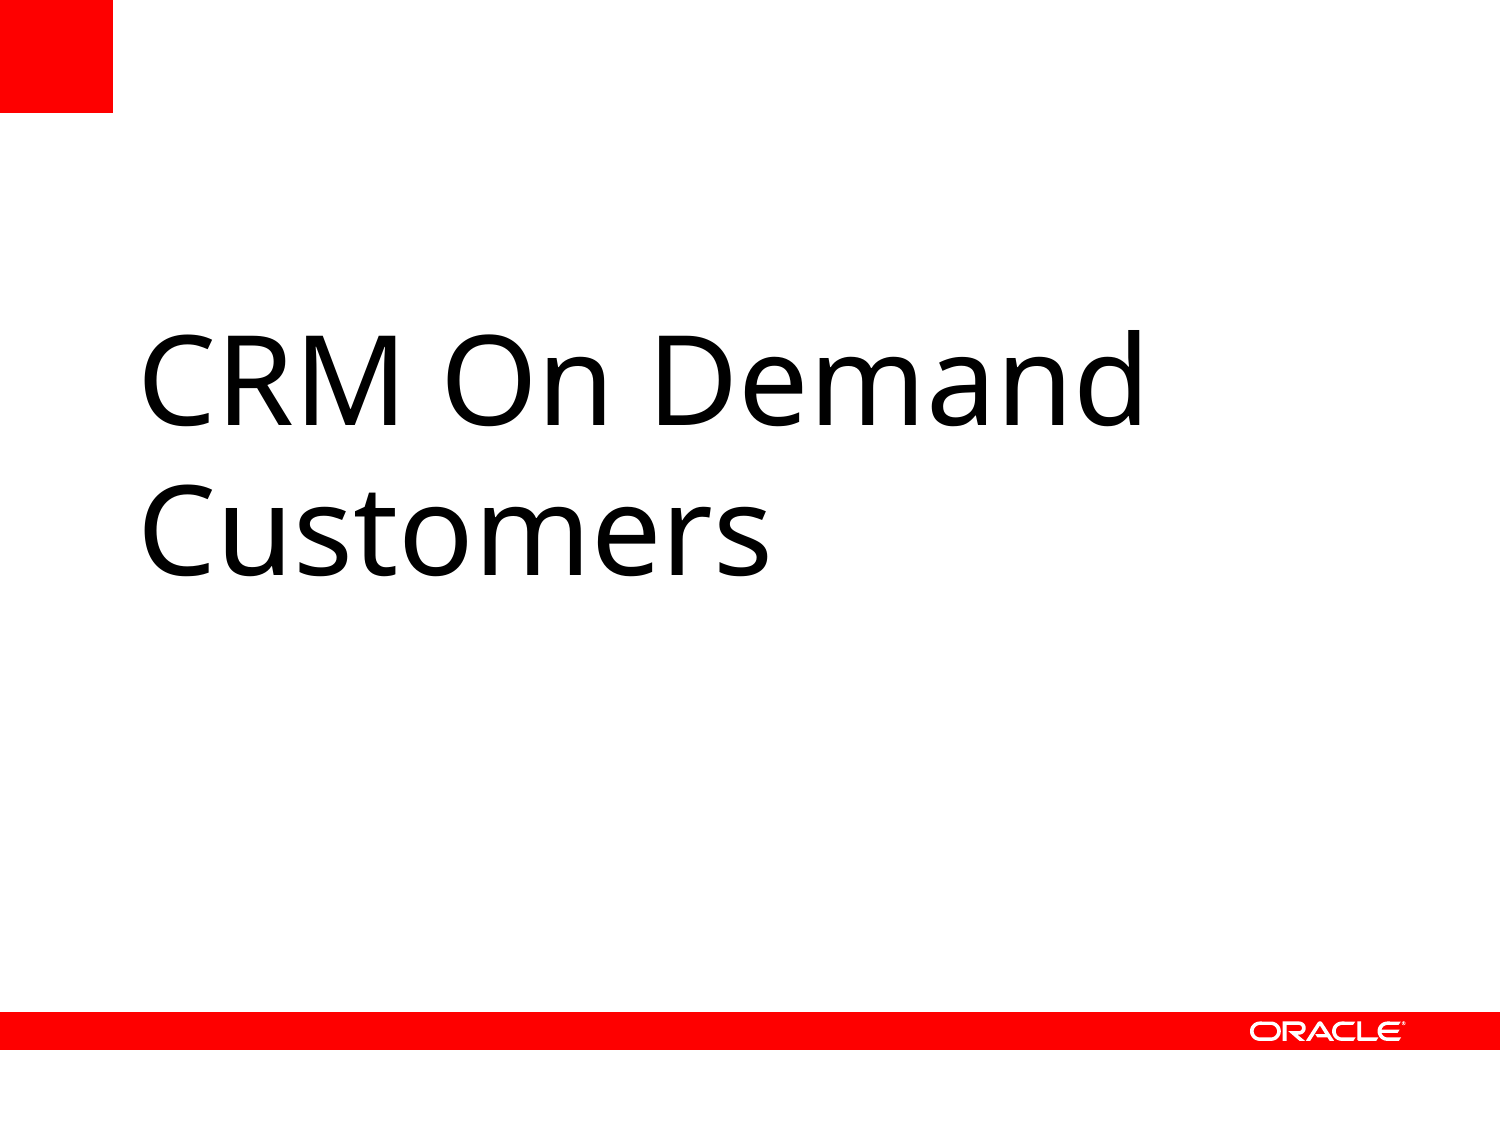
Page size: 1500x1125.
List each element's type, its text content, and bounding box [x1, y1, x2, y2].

picture [0, 0, 113, 113]
title CRM On Demand Customers [137, 300, 1276, 696]
picture [0, 1012, 1500, 1050]
